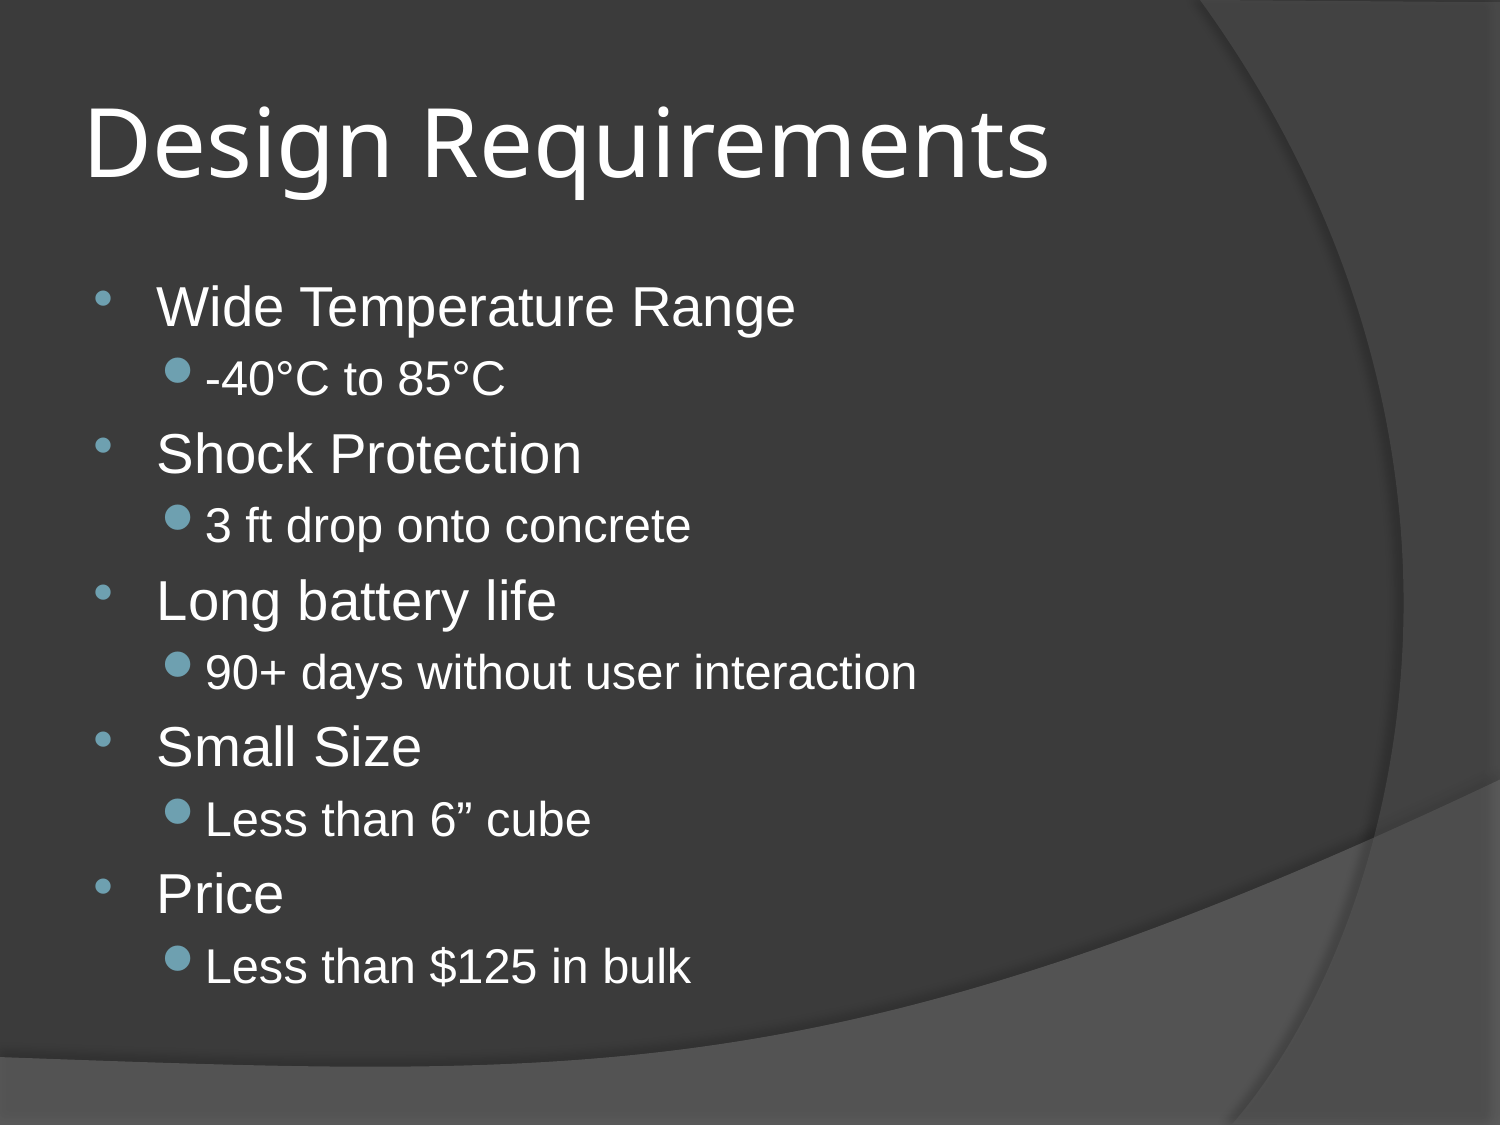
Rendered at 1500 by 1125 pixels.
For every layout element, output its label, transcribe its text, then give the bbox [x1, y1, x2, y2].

list Wide Temperature Range -40°C to 85°C Shock Protection 3 ft drop onto concrete Long battery life 90+ days without user interaction Small Size Less than 6” cube Price Less than $125 in bulk [75, 262, 1300, 1005]
title Design Requirements [75, 45, 1300, 233]
